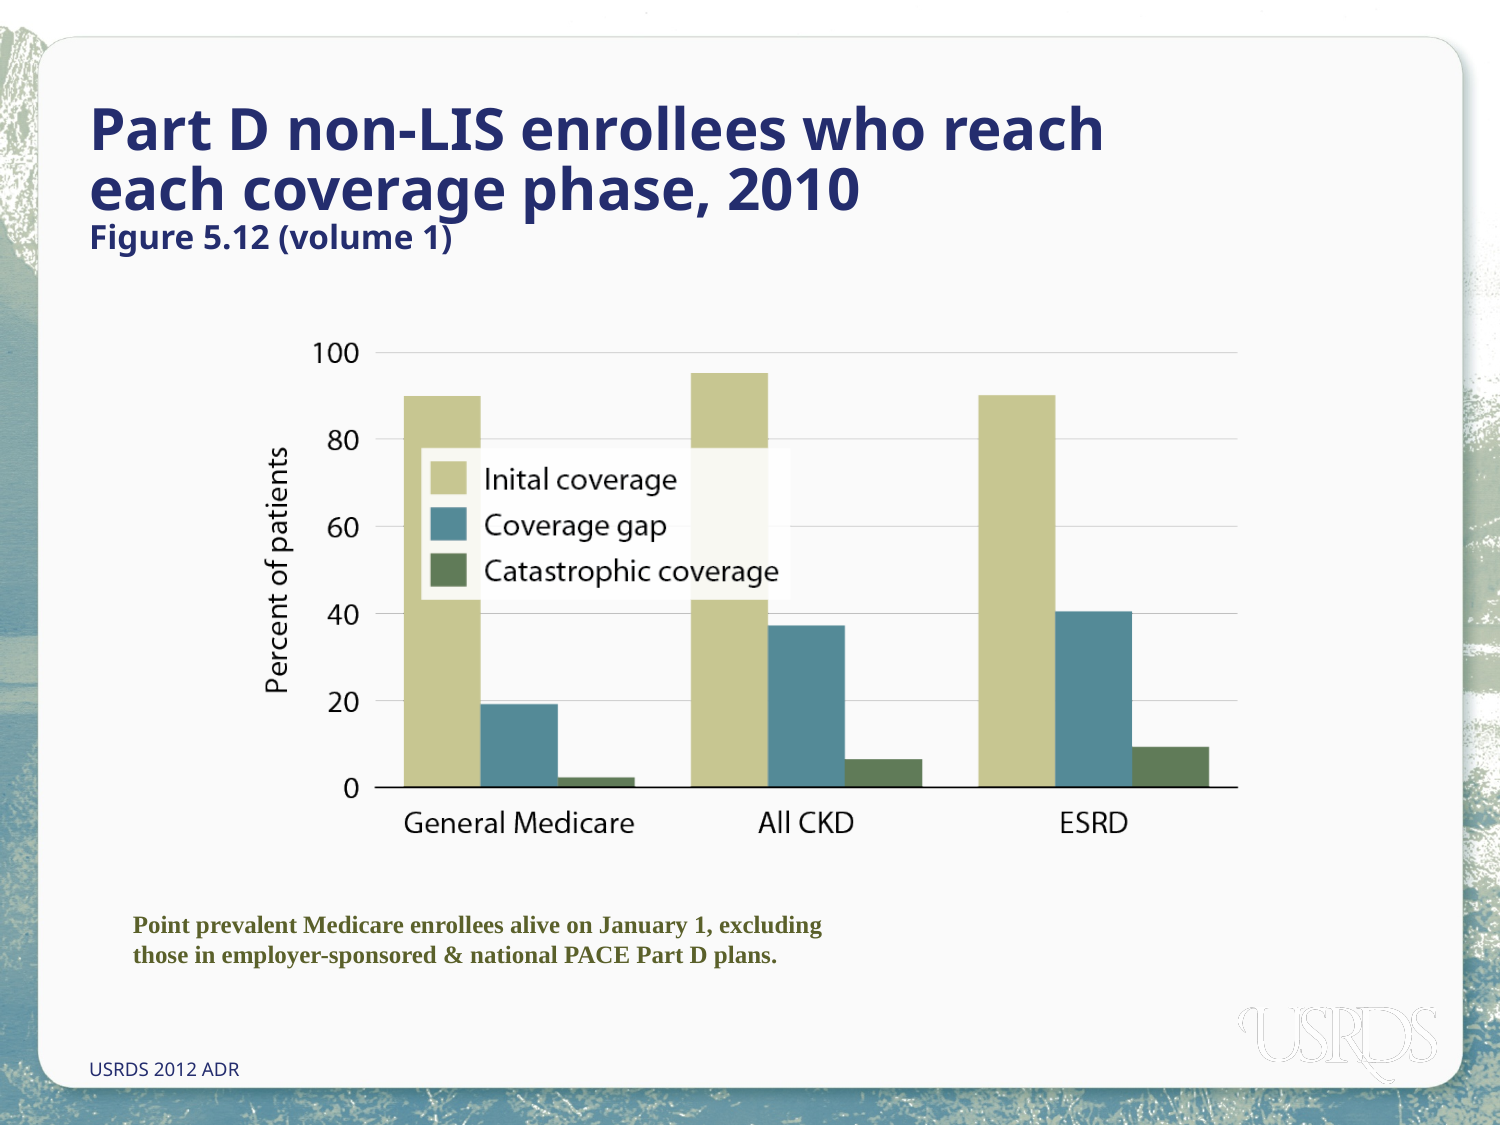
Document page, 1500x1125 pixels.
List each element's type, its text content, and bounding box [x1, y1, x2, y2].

title Part D non-LIS enrollees who reach each coverage phase, 2010 Figure 5.12 (volume 1) [74, 45, 1425, 264]
picture [0, 0, 1500, 1125]
text_box Point prevalent Medicare enrollees alive on January 1, excluding those in employer-sponsored & national PACE Part D plans. [132, 904, 827, 976]
